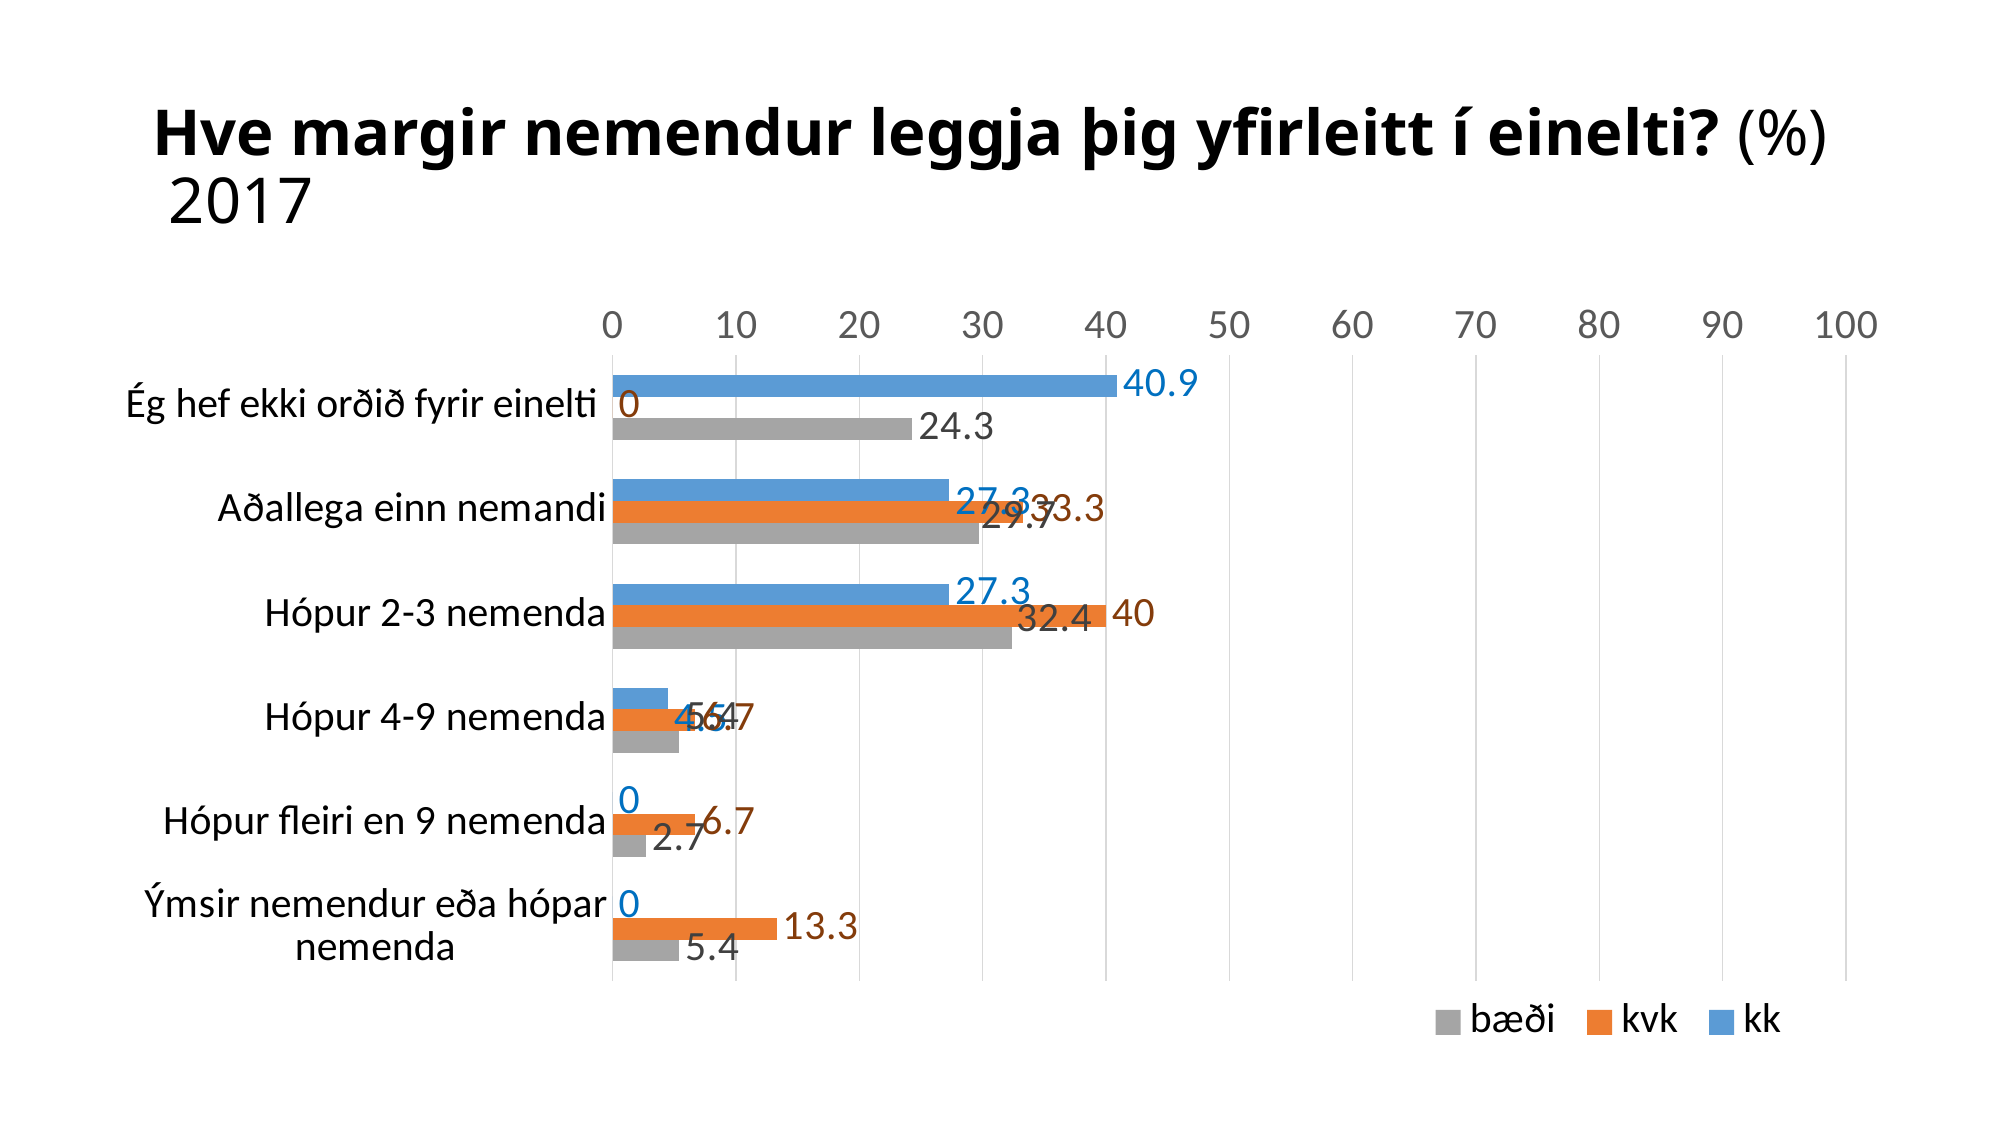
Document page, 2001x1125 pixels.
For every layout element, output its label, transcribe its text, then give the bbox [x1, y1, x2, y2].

title Hve margir nemendur leggja þig yfirleitt í einelti? (%) 2017 [137, 59, 1863, 278]
chart [88, 291, 1916, 1067]
